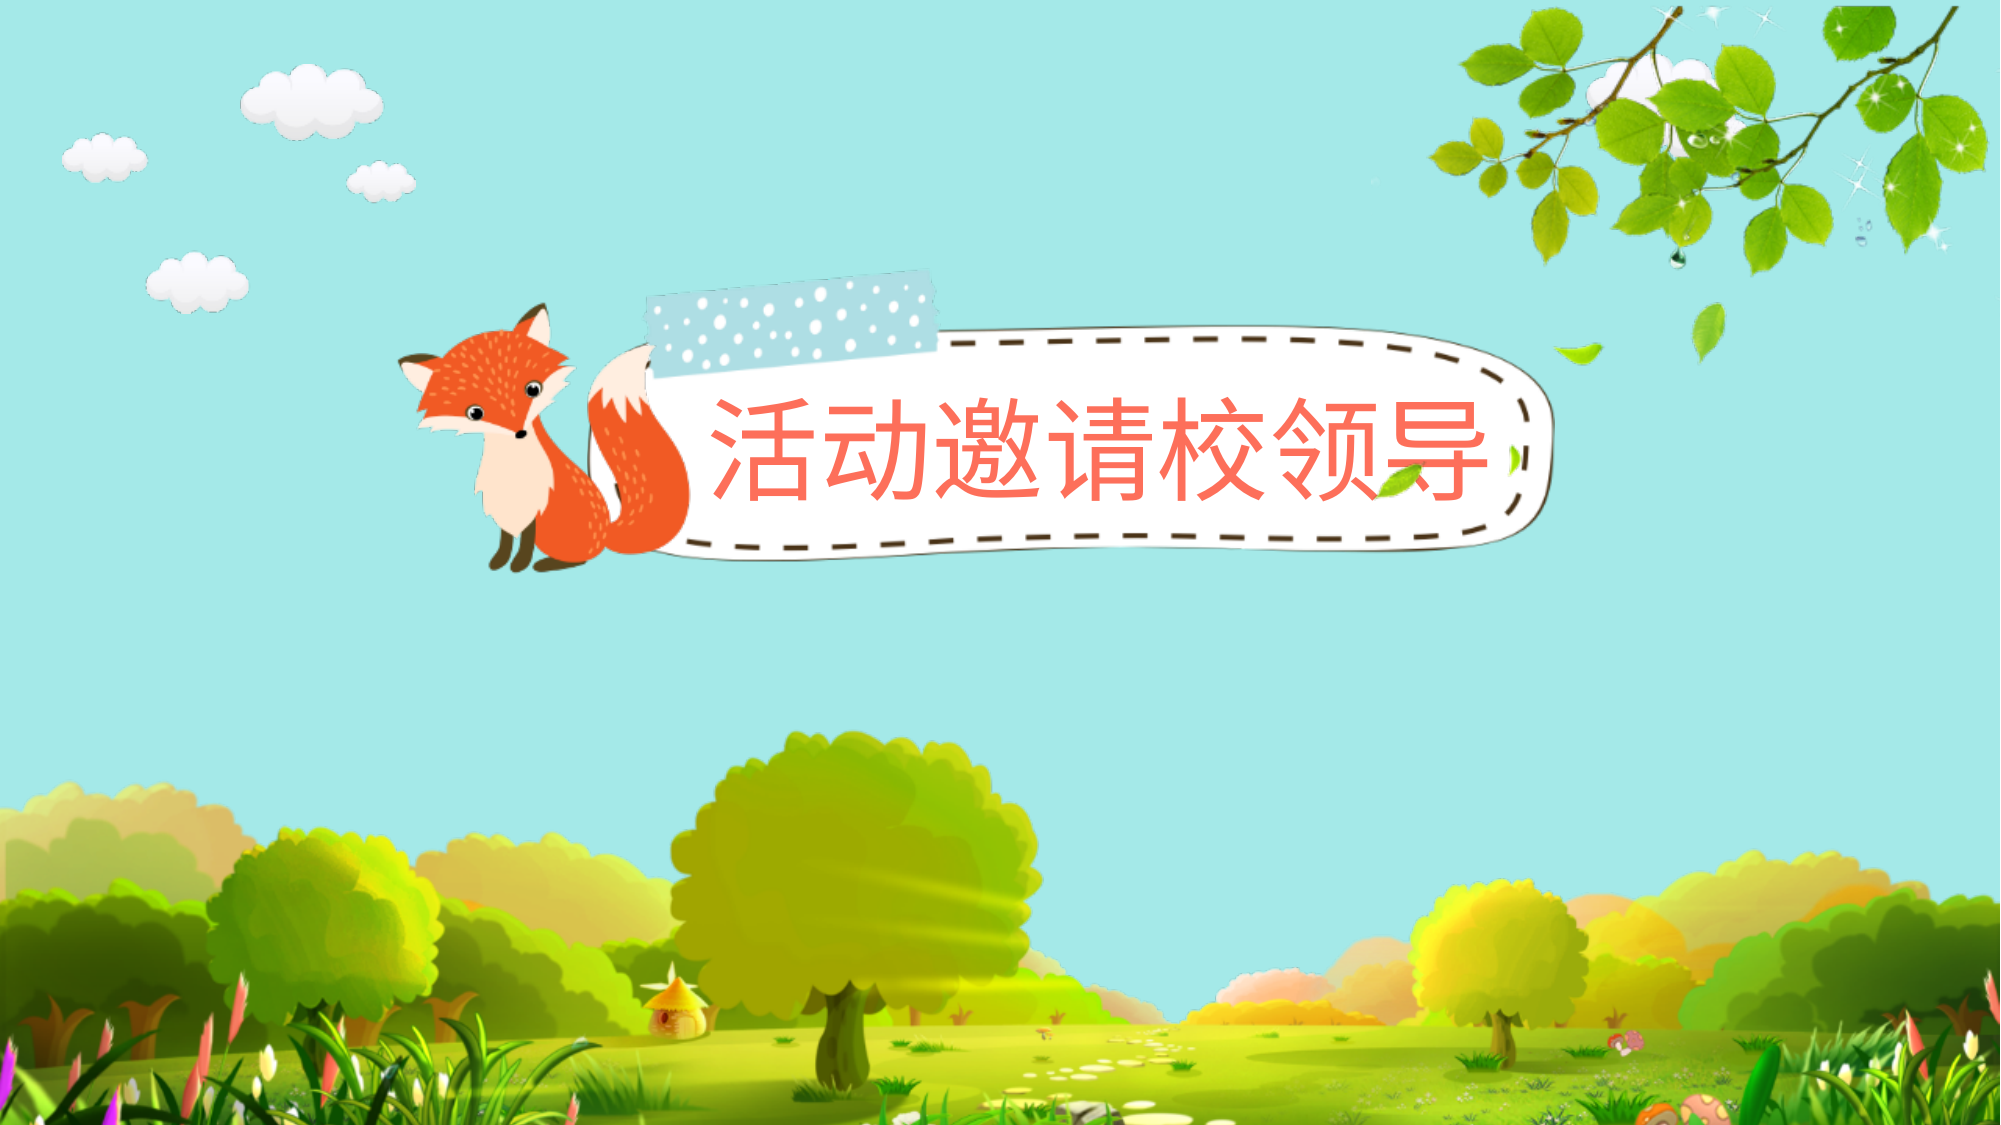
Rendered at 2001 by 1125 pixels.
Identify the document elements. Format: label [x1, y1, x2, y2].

picture [389, 0, 2000, 585]
picture [62, 64, 416, 225]
picture [82, 240, 335, 331]
picture [0, 722, 2000, 1125]
